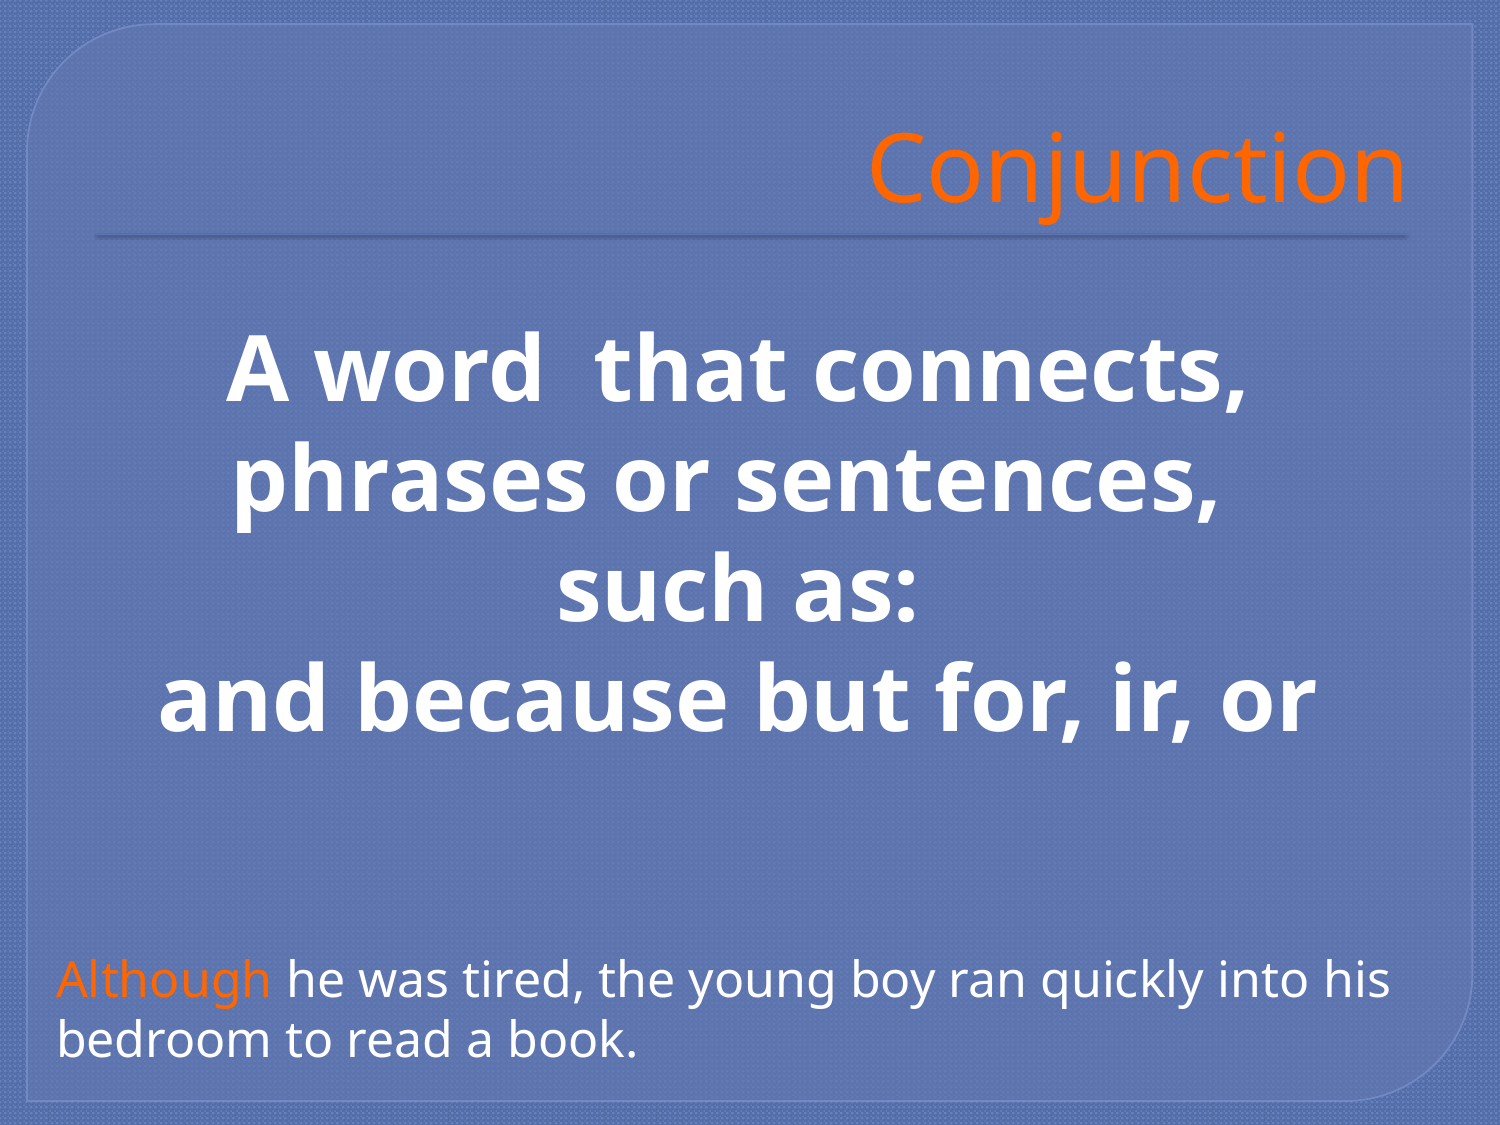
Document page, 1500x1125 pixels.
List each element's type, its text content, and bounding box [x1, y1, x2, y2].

text_box A word that connects, phrases or sentences, such as: and because but for, ir, or [64, 302, 1412, 913]
text_box Although he was tired, the young boy ran quickly into his bedroom to read a book. [41, 940, 1471, 1076]
title Conjunction [75, 41, 1425, 229]
